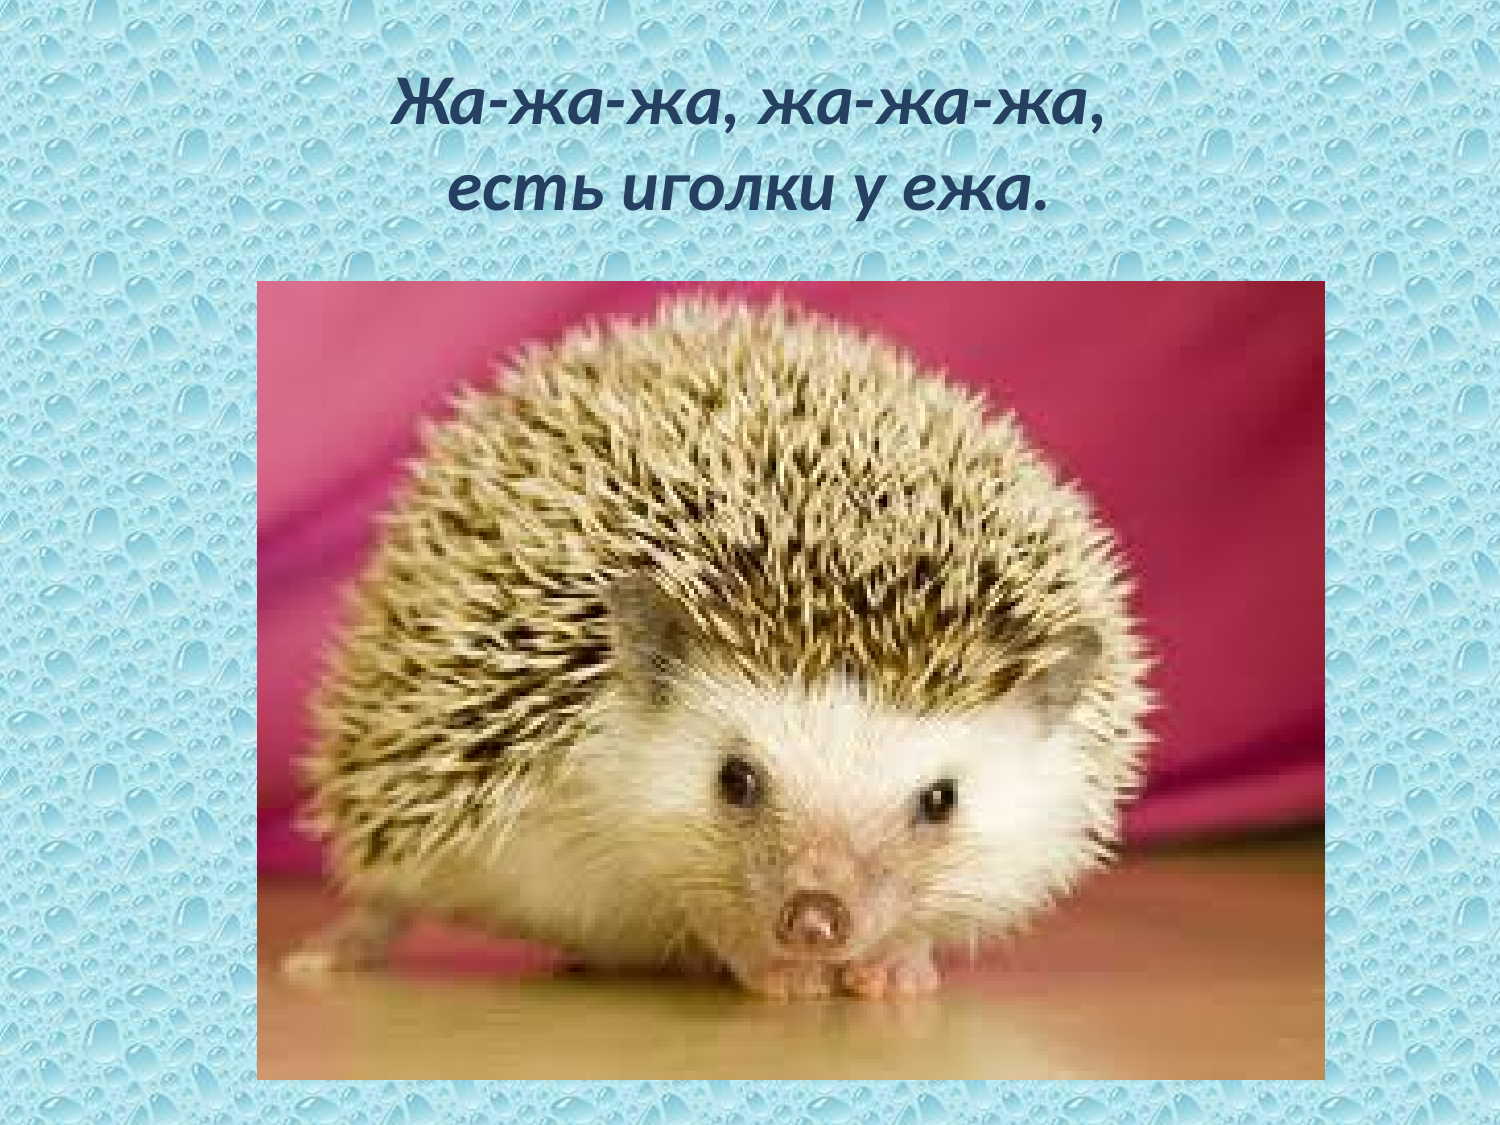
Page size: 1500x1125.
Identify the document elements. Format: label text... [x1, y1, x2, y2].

picture [0, 0, 1500, 1125]
title Жа-жа-жа, жа-жа-жа, есть иголки у ежа. [75, 45, 1425, 233]
